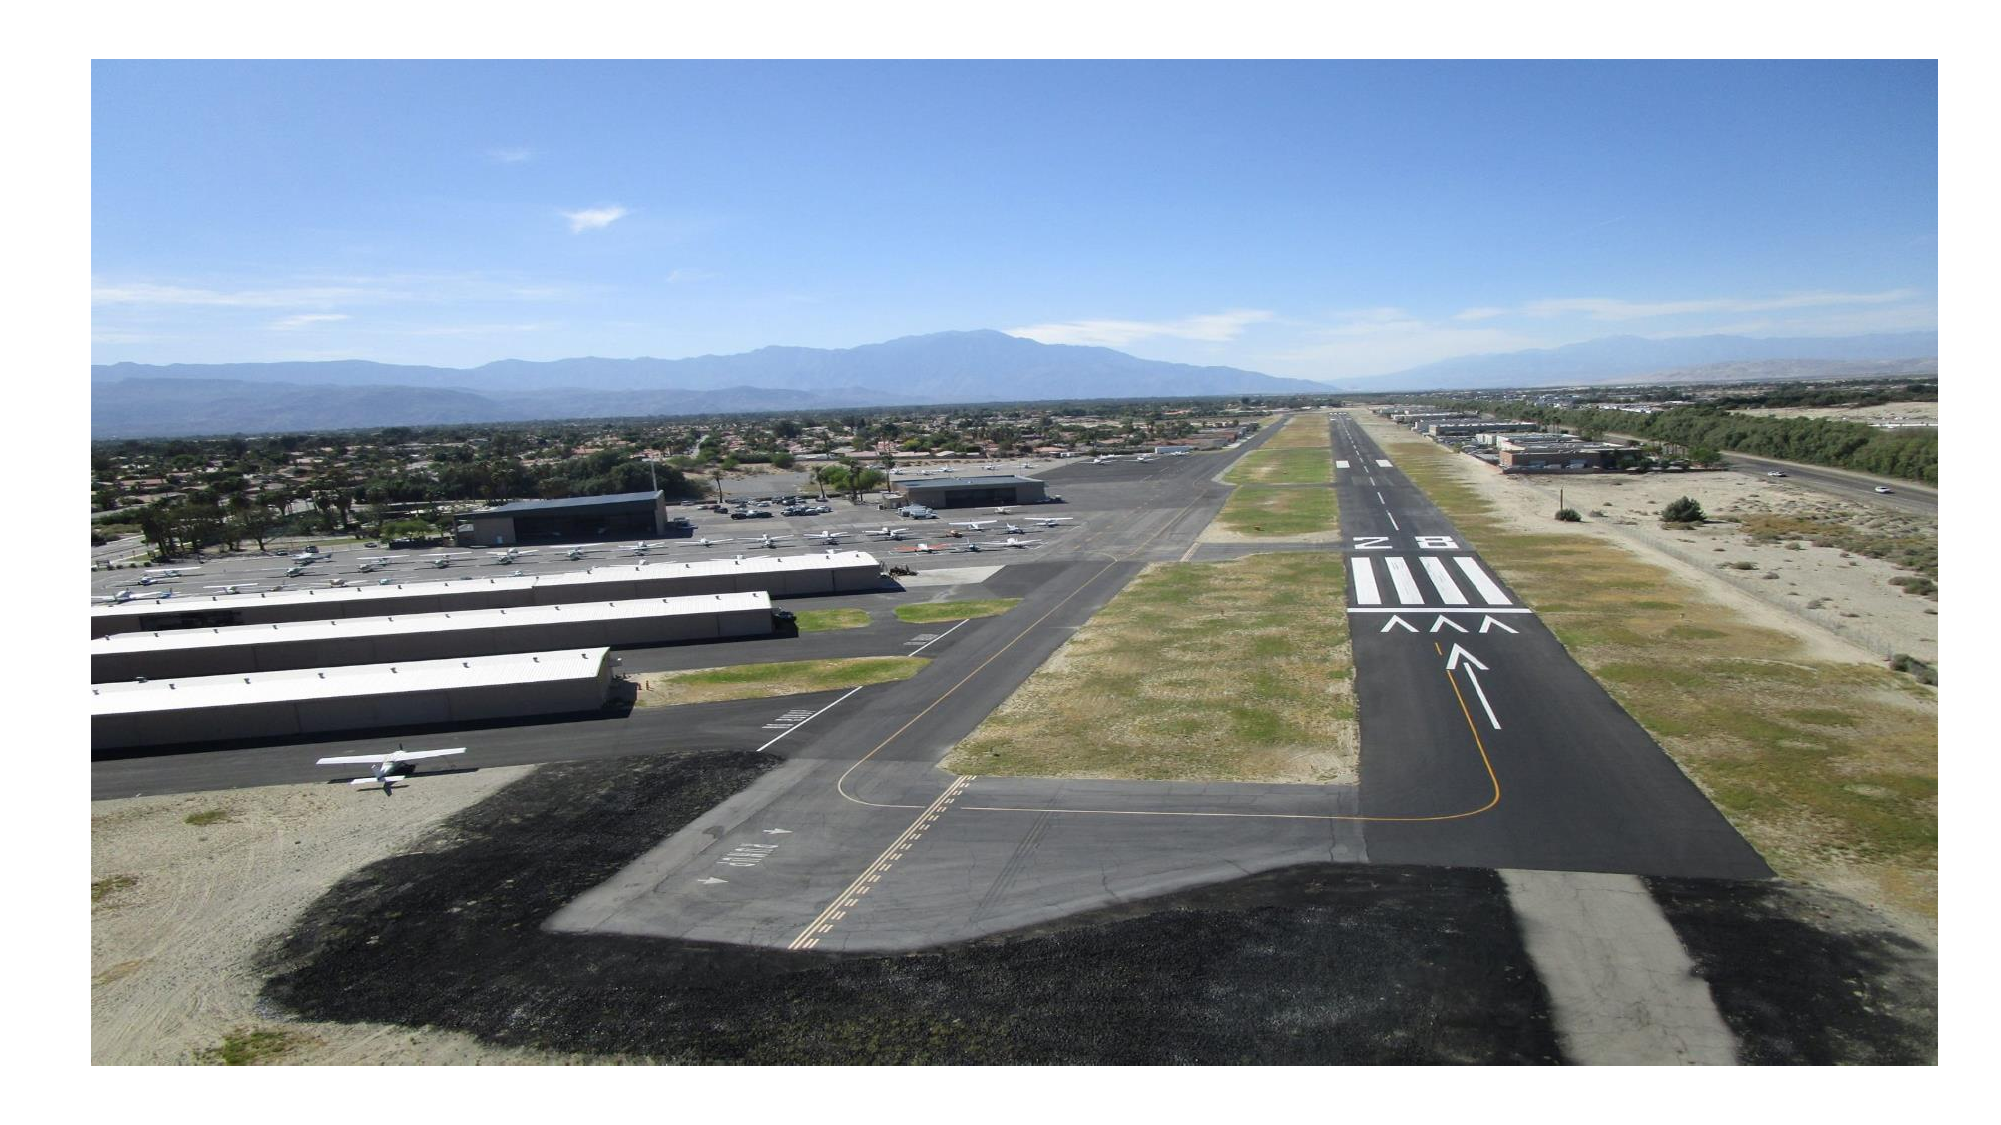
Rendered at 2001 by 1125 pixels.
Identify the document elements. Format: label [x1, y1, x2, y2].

list [91, 59, 1938, 1066]
